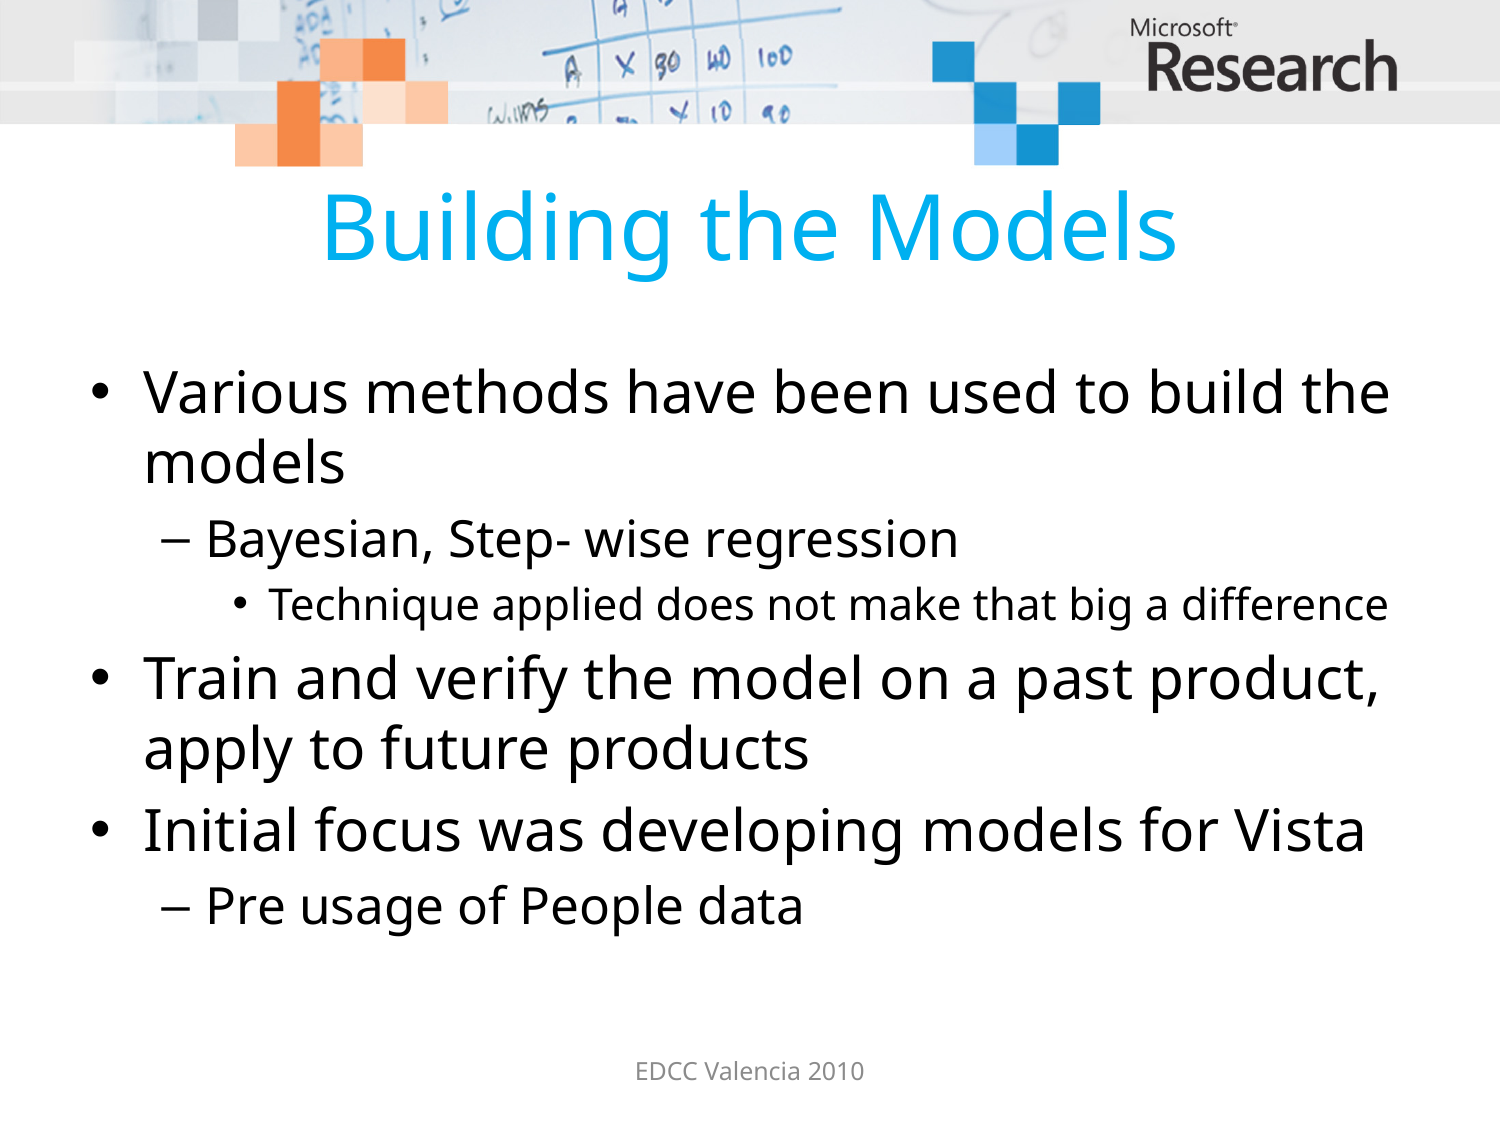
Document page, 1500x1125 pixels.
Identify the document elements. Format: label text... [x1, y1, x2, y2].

picture [0, 0, 1500, 251]
list Various methods have been used to build the models Bayesian, Step- wise regression Technique applied does not make that big a difference Train and verify the model on a past product, apply to future products Initial focus was developing models for Vista Pre usage of People data [75, 347, 1425, 1032]
footer EDCC Valencia 2010 [512, 1042, 988, 1103]
title Building the Models [75, 129, 1425, 318]
